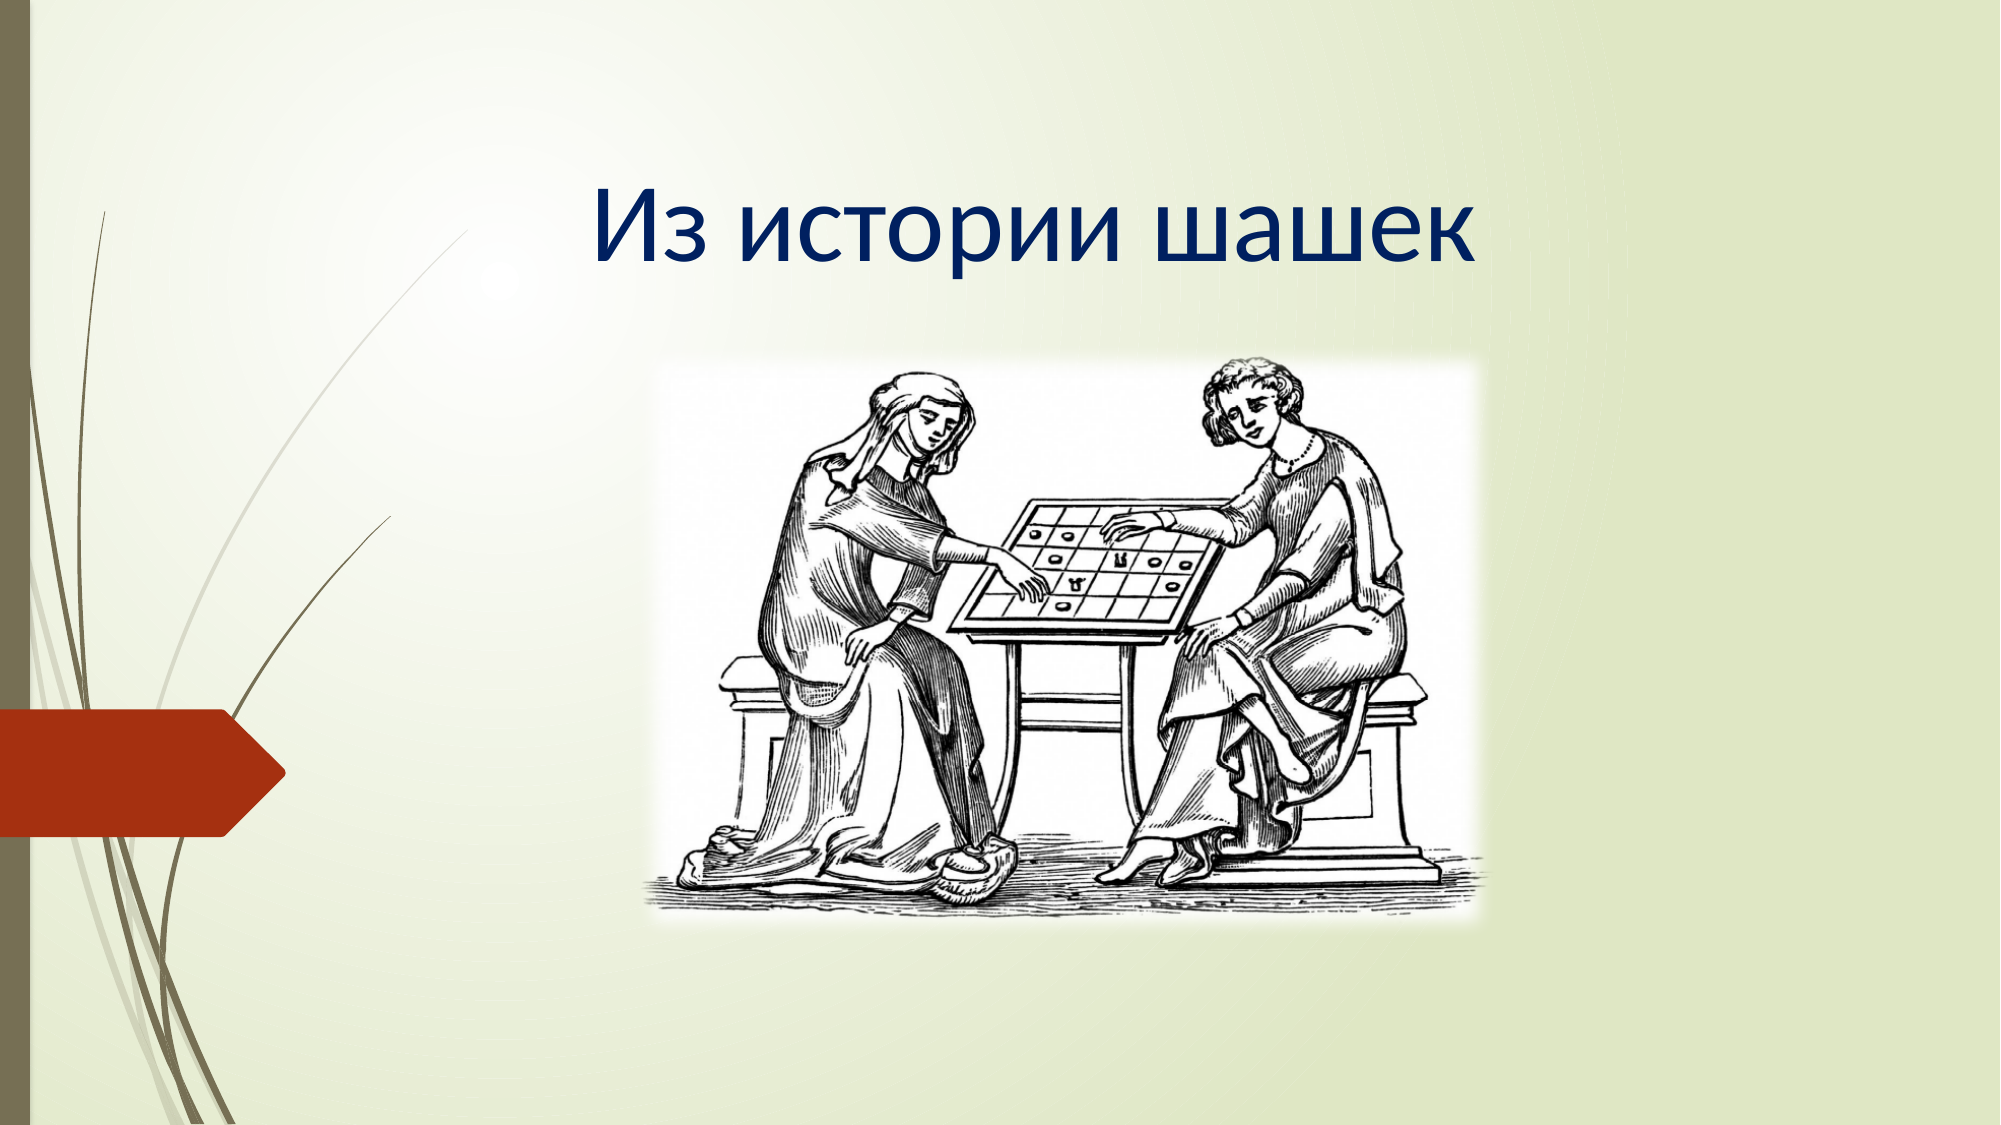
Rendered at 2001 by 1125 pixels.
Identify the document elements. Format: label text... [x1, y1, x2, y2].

title Из истории шашек [247, 61, 1821, 292]
picture [635, 342, 1498, 940]
